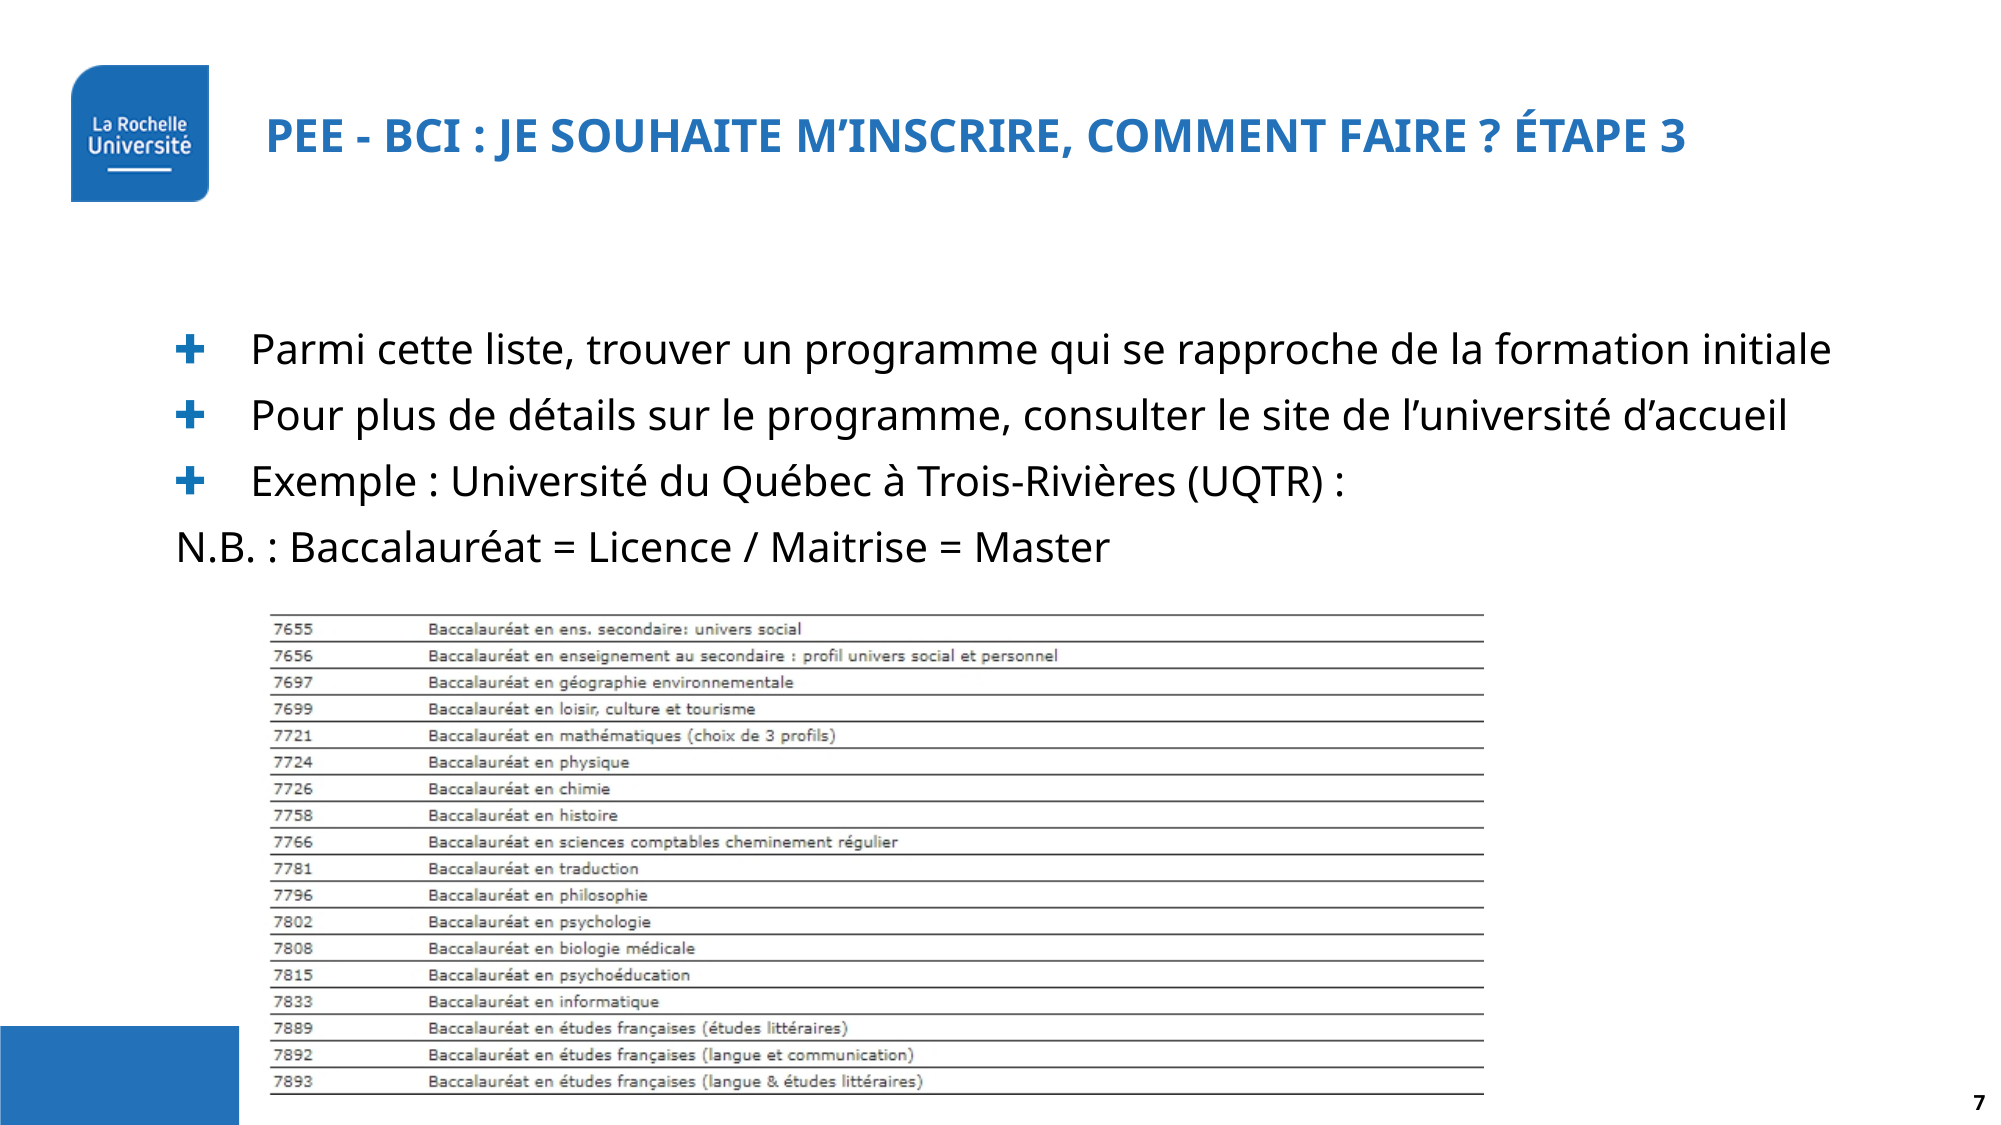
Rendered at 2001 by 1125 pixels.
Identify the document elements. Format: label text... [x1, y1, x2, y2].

title PEE - BCI : Je souhaite m’inscrire, comment faire ? Étape 3 [250, 105, 1872, 155]
picture [261, 613, 1484, 1096]
list Parmi cette liste, trouver un programme qui se rapproche de la formation initiale Pour plus de détails sur le programme, consulter le site de l’université d’accueil Exemple : Université du Québec à Trois-Rivières (UQTR) : N.B. : Baccalauréat = Licence / Maitrise = Master [160, 321, 1872, 989]
slide_number 7 [1550, 1065, 2000, 1125]
picture [175, 465, 205, 495]
picture [175, 333, 205, 364]
picture [175, 399, 205, 429]
picture [71, 65, 209, 202]
